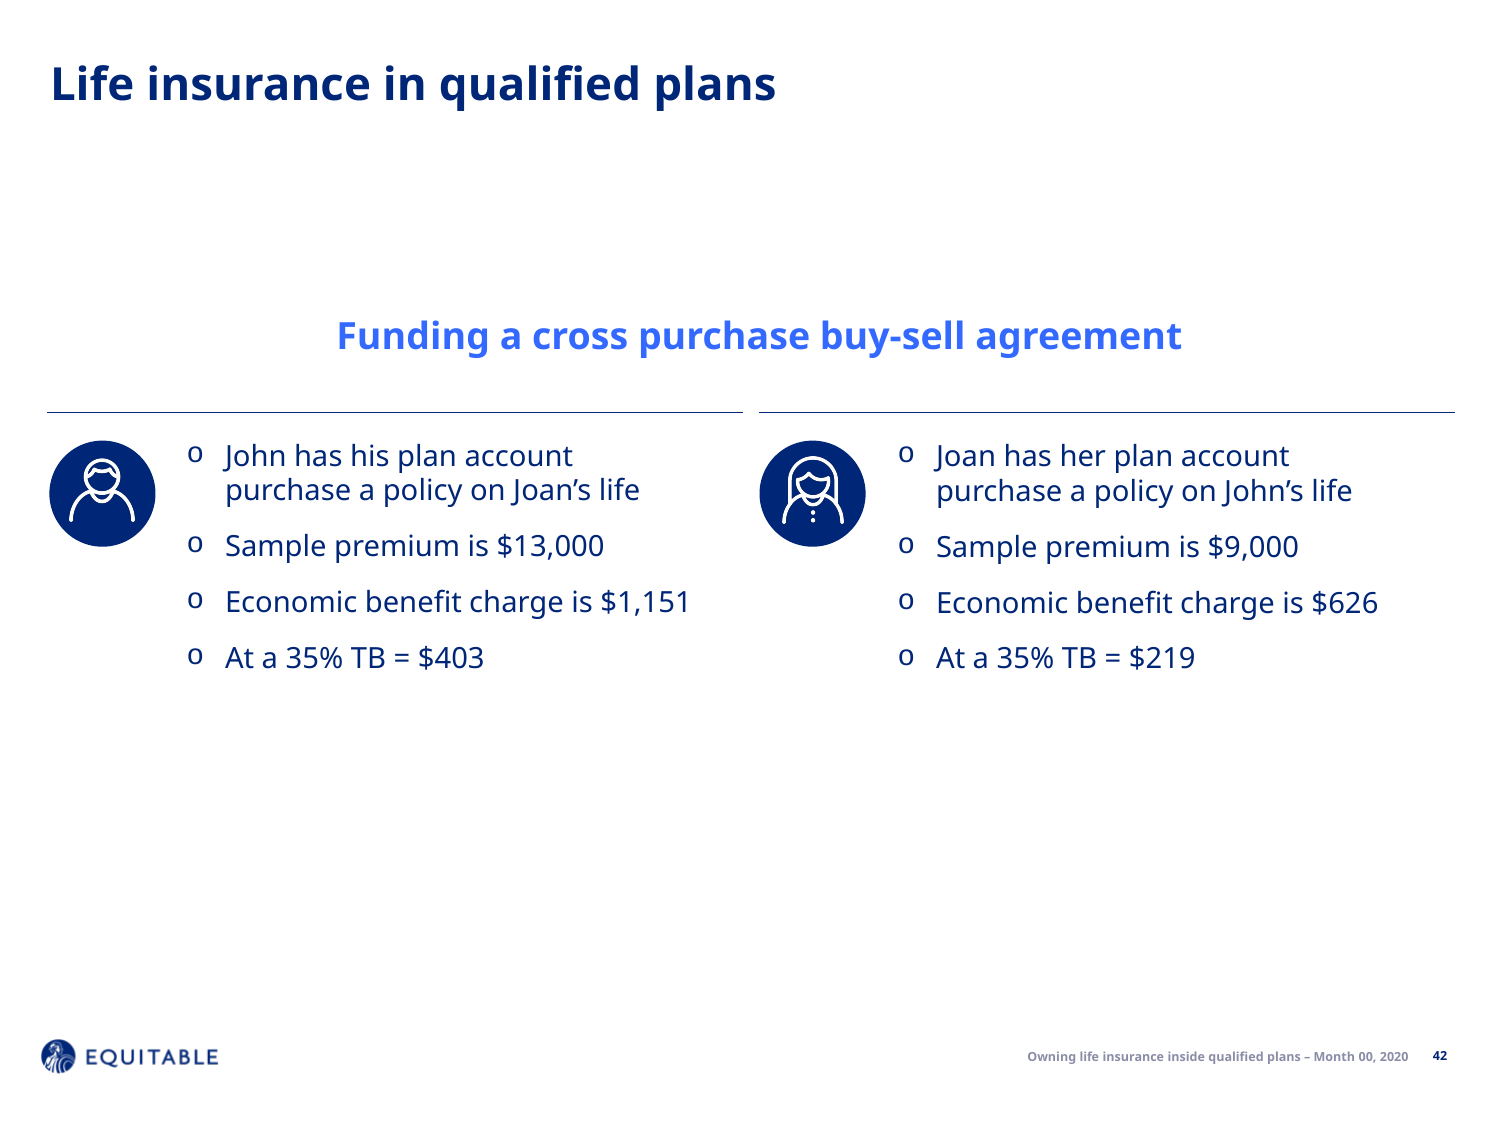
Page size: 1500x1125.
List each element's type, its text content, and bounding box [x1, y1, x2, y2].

footer Owning life insurance inside qualified plans – Month 00, 2020 [917, 1041, 1424, 1071]
text_box [758, 439, 867, 548]
picture [36, 1034, 223, 1078]
text_box Funding a cross purchase buy-sell agreement [52, 312, 1452, 364]
text_box John has his plan account purchase a policy on Joan’s life Sample premium is $13,000 Economic benefit charge is $1,151 At a 35% TB = $403 [171, 429, 708, 819]
picture [69, 458, 135, 522]
text_box [48, 439, 157, 548]
text_box 42 [1410, 1040, 1463, 1063]
text_box Joan has her plan account purchase a policy on John’s life Sample premium is $9,000 Economic benefit charge is $626 At a 35% TB = $219 [882, 430, 1426, 749]
picture [782, 456, 844, 524]
list Life insurance in qualified plans [35, 62, 1407, 188]
